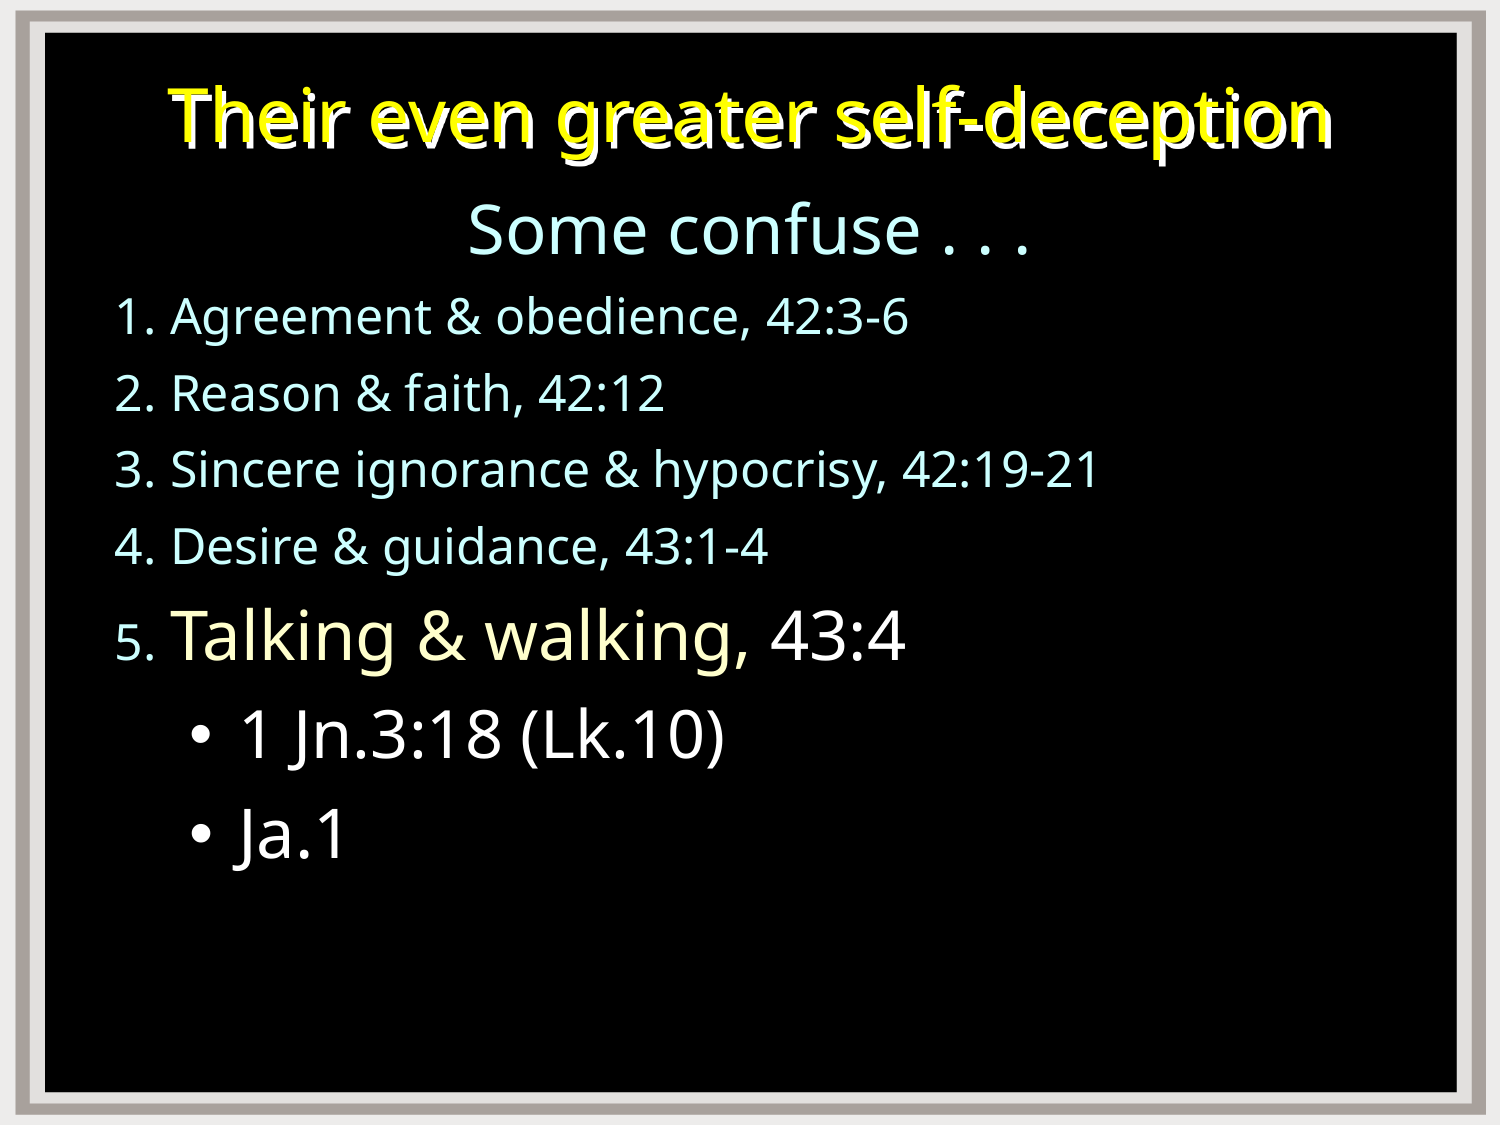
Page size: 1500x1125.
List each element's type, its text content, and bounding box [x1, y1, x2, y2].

title Their even greater self-deception [62, 37, 1438, 188]
list Some confuse . . . 1. Agreement & obedience, 42:3-6 2. Reason & faith, 42:12 3. Sincere ignorance & hypocrisy, 42:19-21 4. Desire & guidance, 43:1-4 5. Talking & walking, 43:4 1 Jn.3:18 (Lk.10) Ja.1 [99, 187, 1400, 1025]
picture [0, 0, 1500, 1125]
